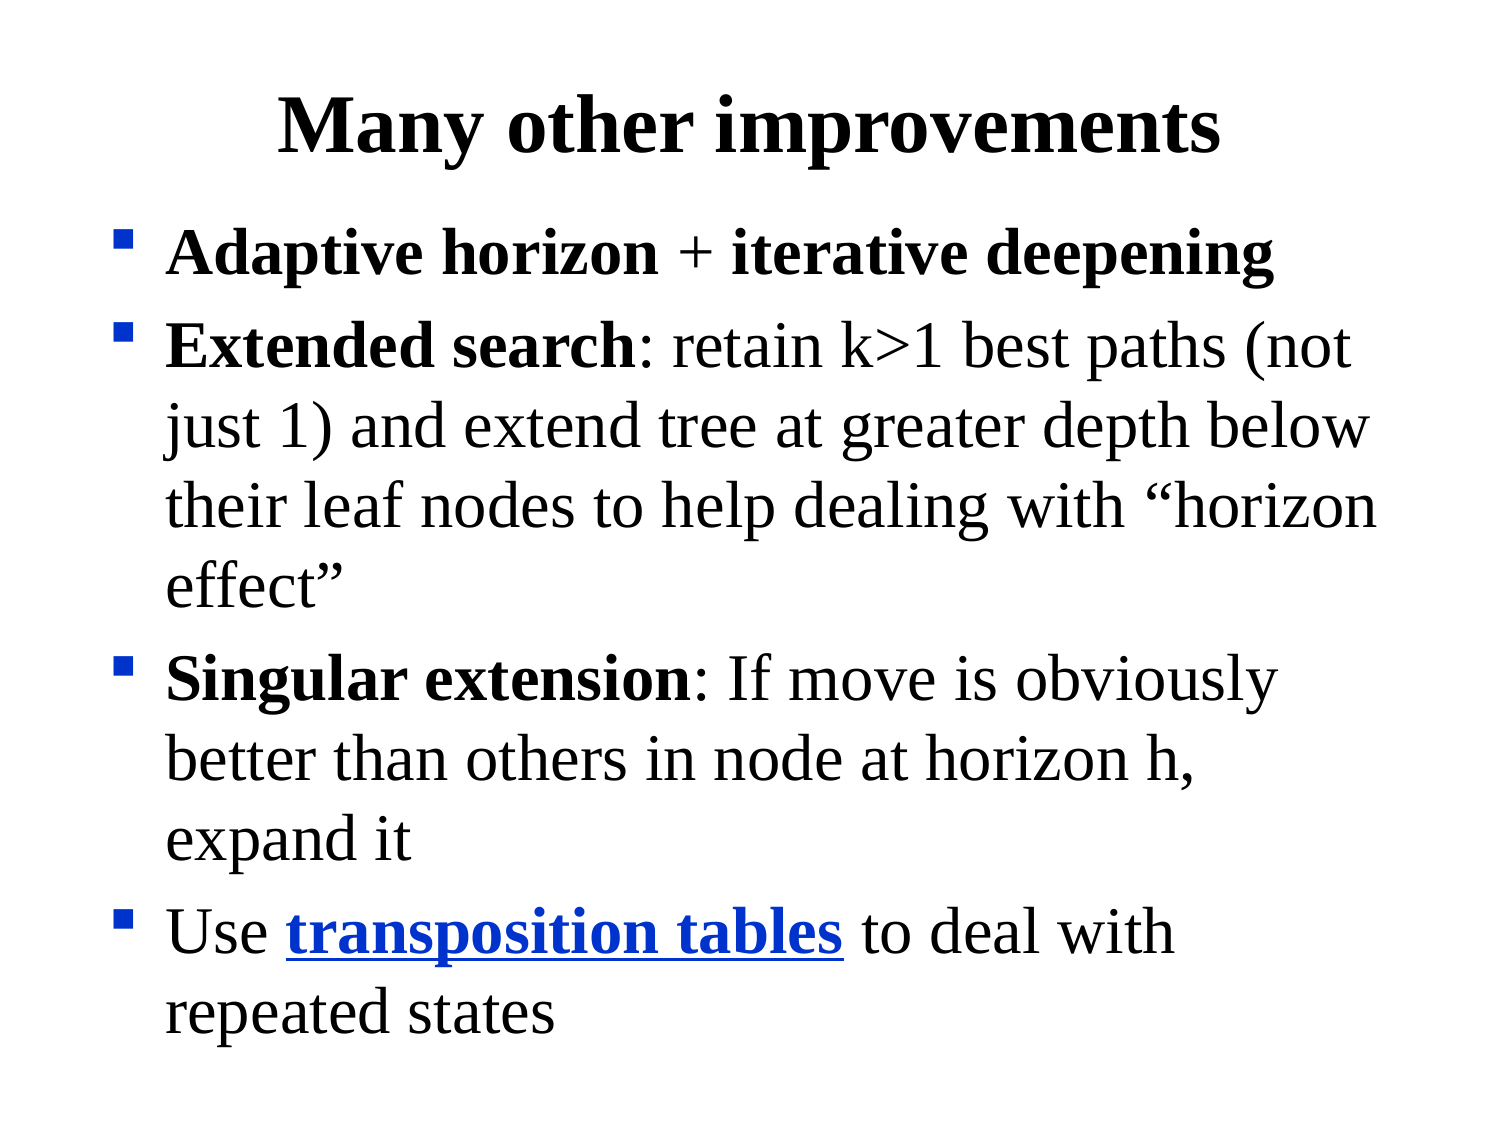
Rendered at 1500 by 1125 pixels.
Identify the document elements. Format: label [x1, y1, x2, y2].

list [93, 200, 1407, 1100]
title [112, 24, 1388, 200]
